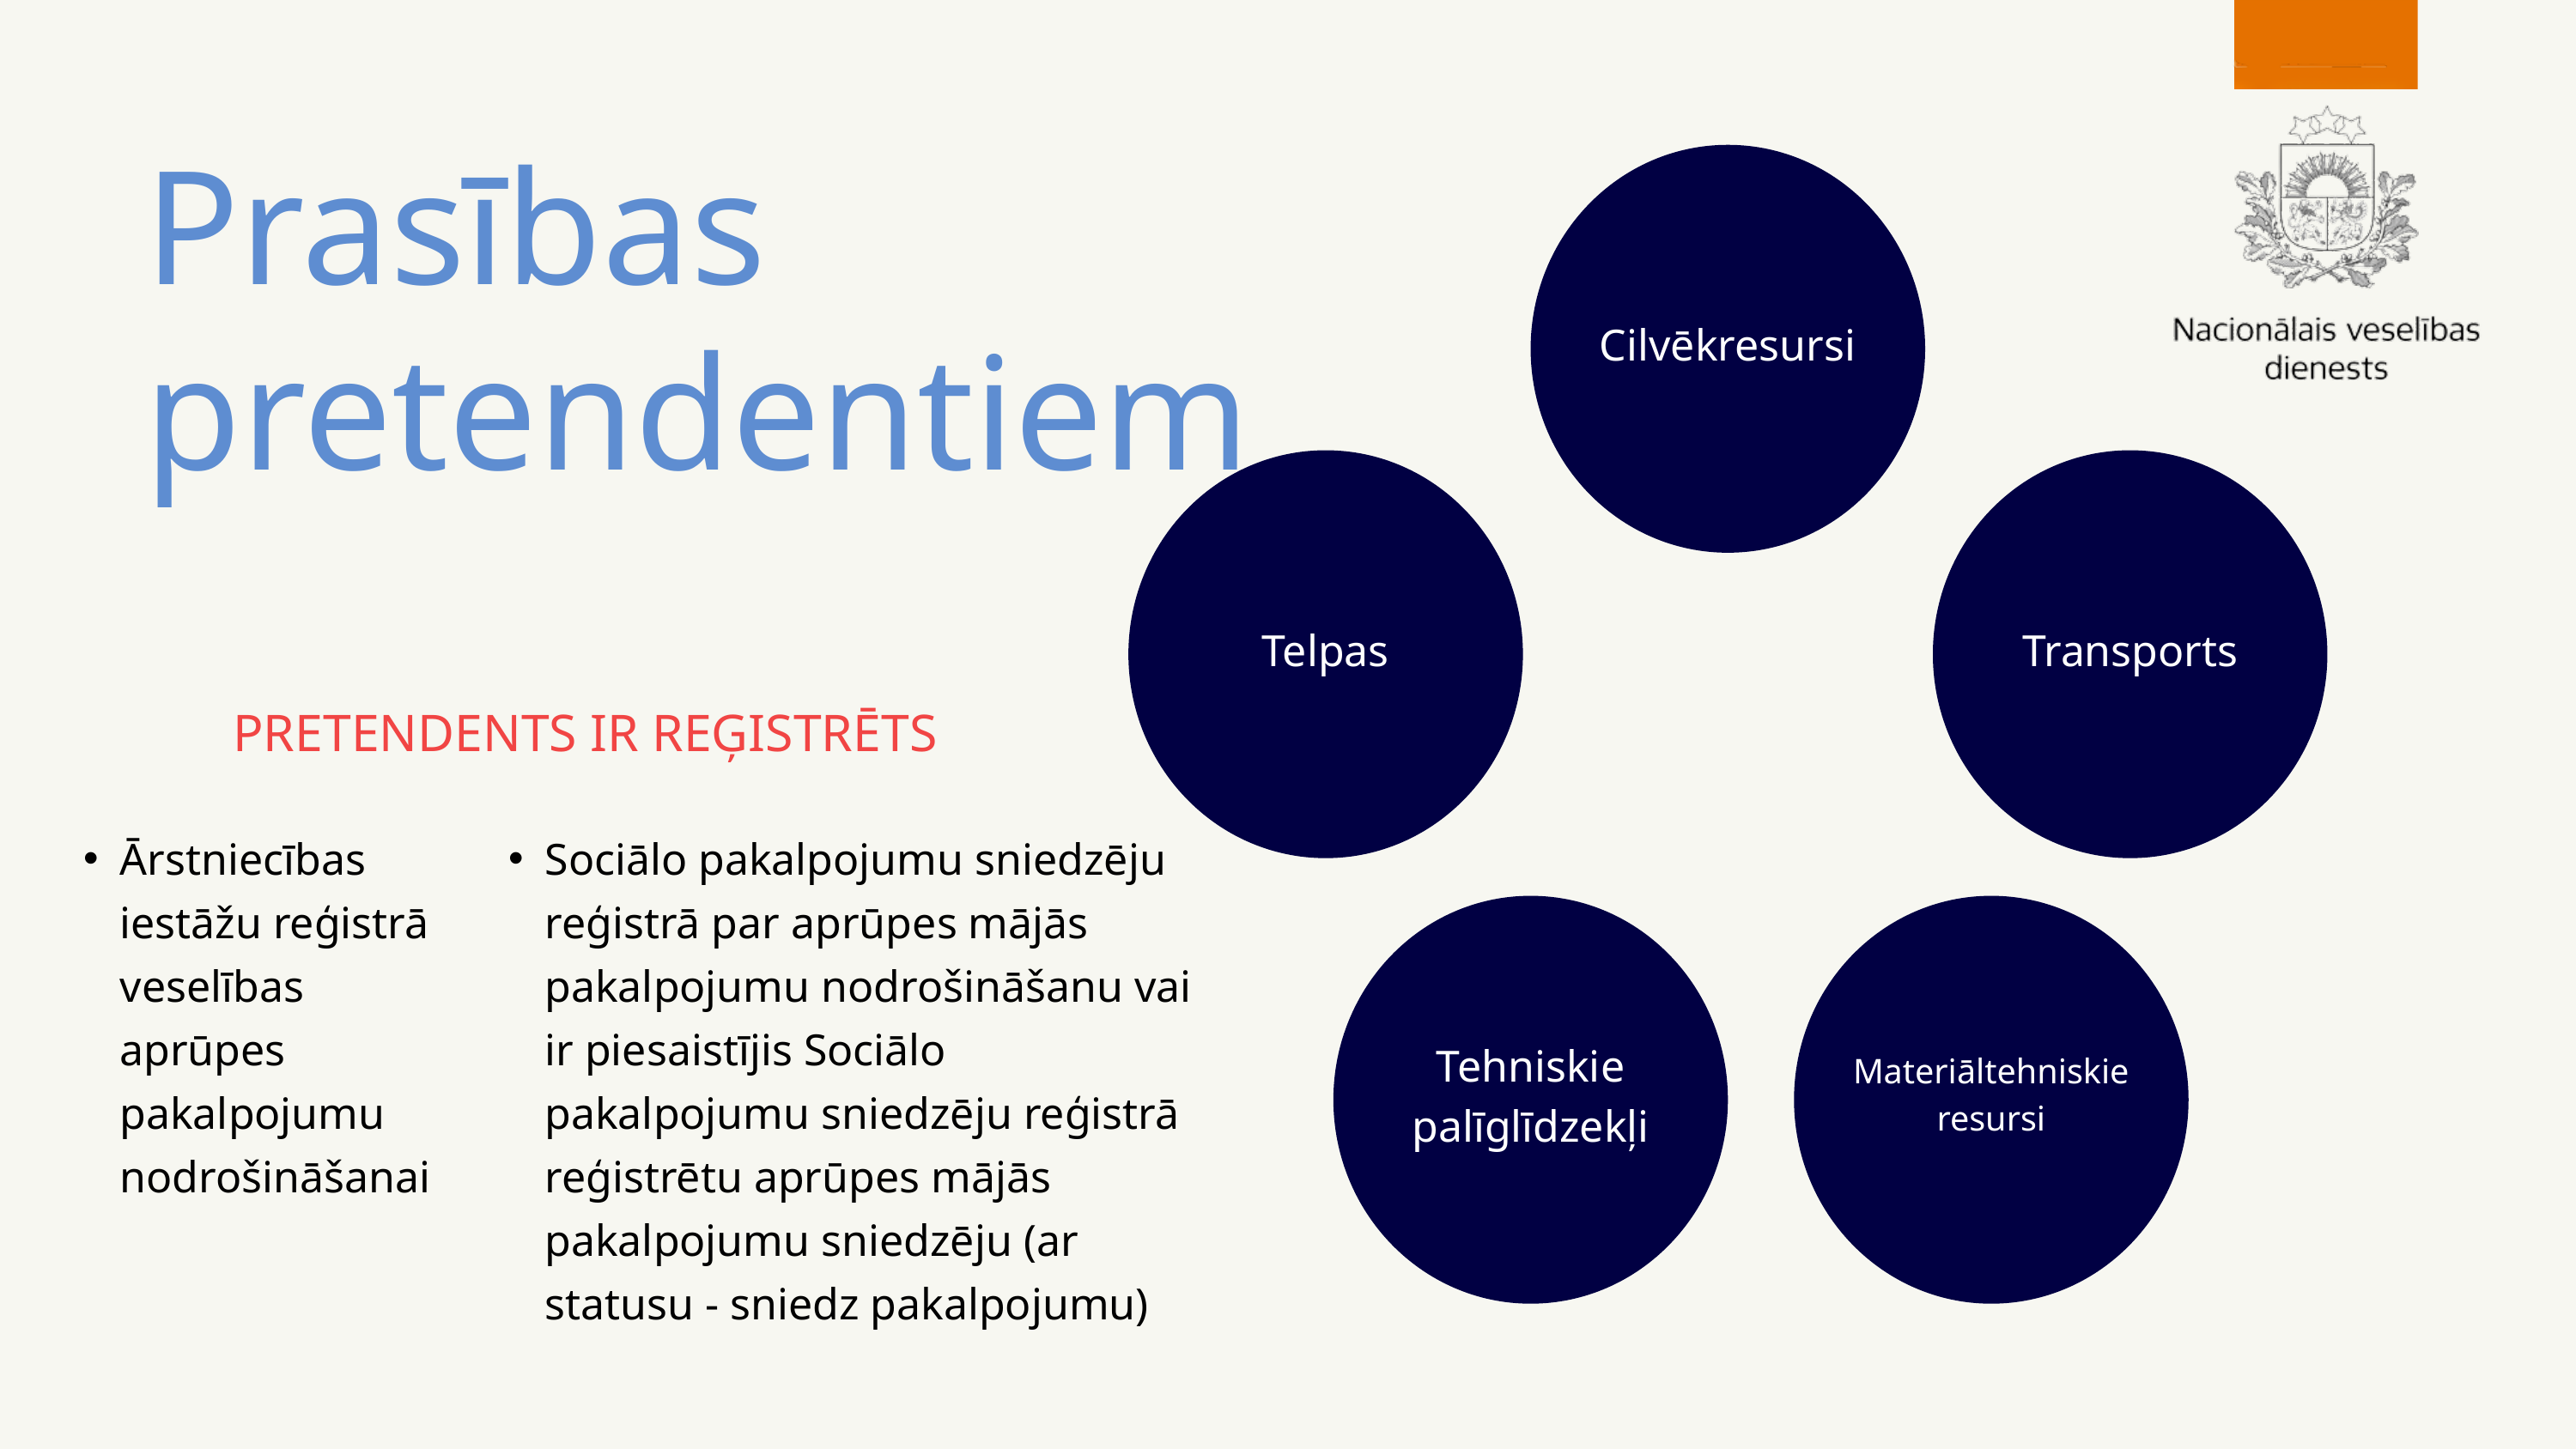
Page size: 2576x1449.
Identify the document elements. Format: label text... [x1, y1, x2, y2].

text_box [1932, 450, 2328, 858]
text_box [1127, 450, 1523, 858]
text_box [1794, 895, 2189, 1304]
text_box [1530, 144, 1926, 554]
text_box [2172, 0, 2482, 382]
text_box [1333, 895, 1728, 1304]
text_box Prasības pretendentiem [144, 130, 1289, 502]
text_box Sociālo pakalpojumu sniedzēju reģistrā par aprūpes mājās pakalpojumu nodrošināšanu vai ir piesaistījis Sociālo pakalpojumu sniedzēju reģistrā reģistrētu aprūpes mājās pakalpojumu sniedzēju (ar statusu - sniedz pakalpojumu) [471, 820, 1212, 1329]
text_box PRETENDENTS IR REĢISTRĒTS [233, 691, 1072, 762]
text_box Ārstniecības iestāžu reģistrā veselības aprūpes pakalpojumu nodrošināšanai [46, 820, 441, 1202]
